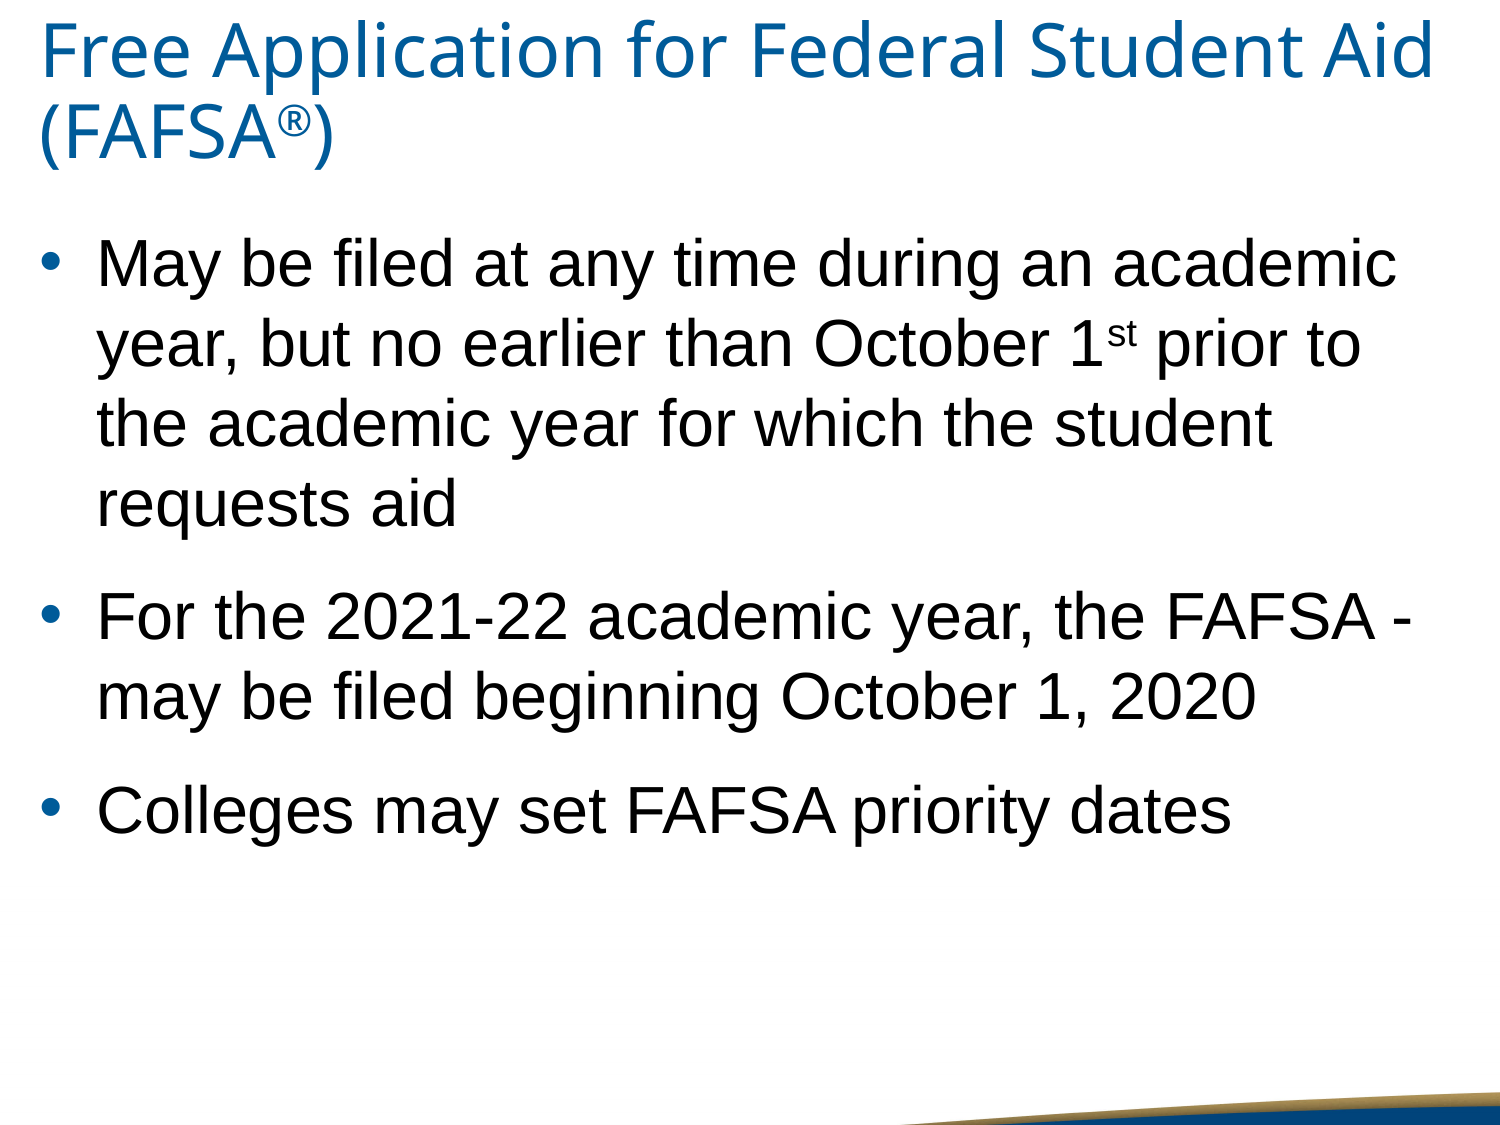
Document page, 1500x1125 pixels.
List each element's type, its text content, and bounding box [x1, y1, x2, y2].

list May be filed at any time during an academic year, but no earlier than October 1st prior to the academic year for which the student requests aid For the 2021-22 academic year, the FAFSA -may be filed beginning October 1, 2020 Colleges may set FAFSA priority dates [24, 212, 1450, 873]
title Free Application for Federal Student Aid (FAFSA®) [24, 0, 1475, 188]
picture [0, 874, 1500, 1125]
